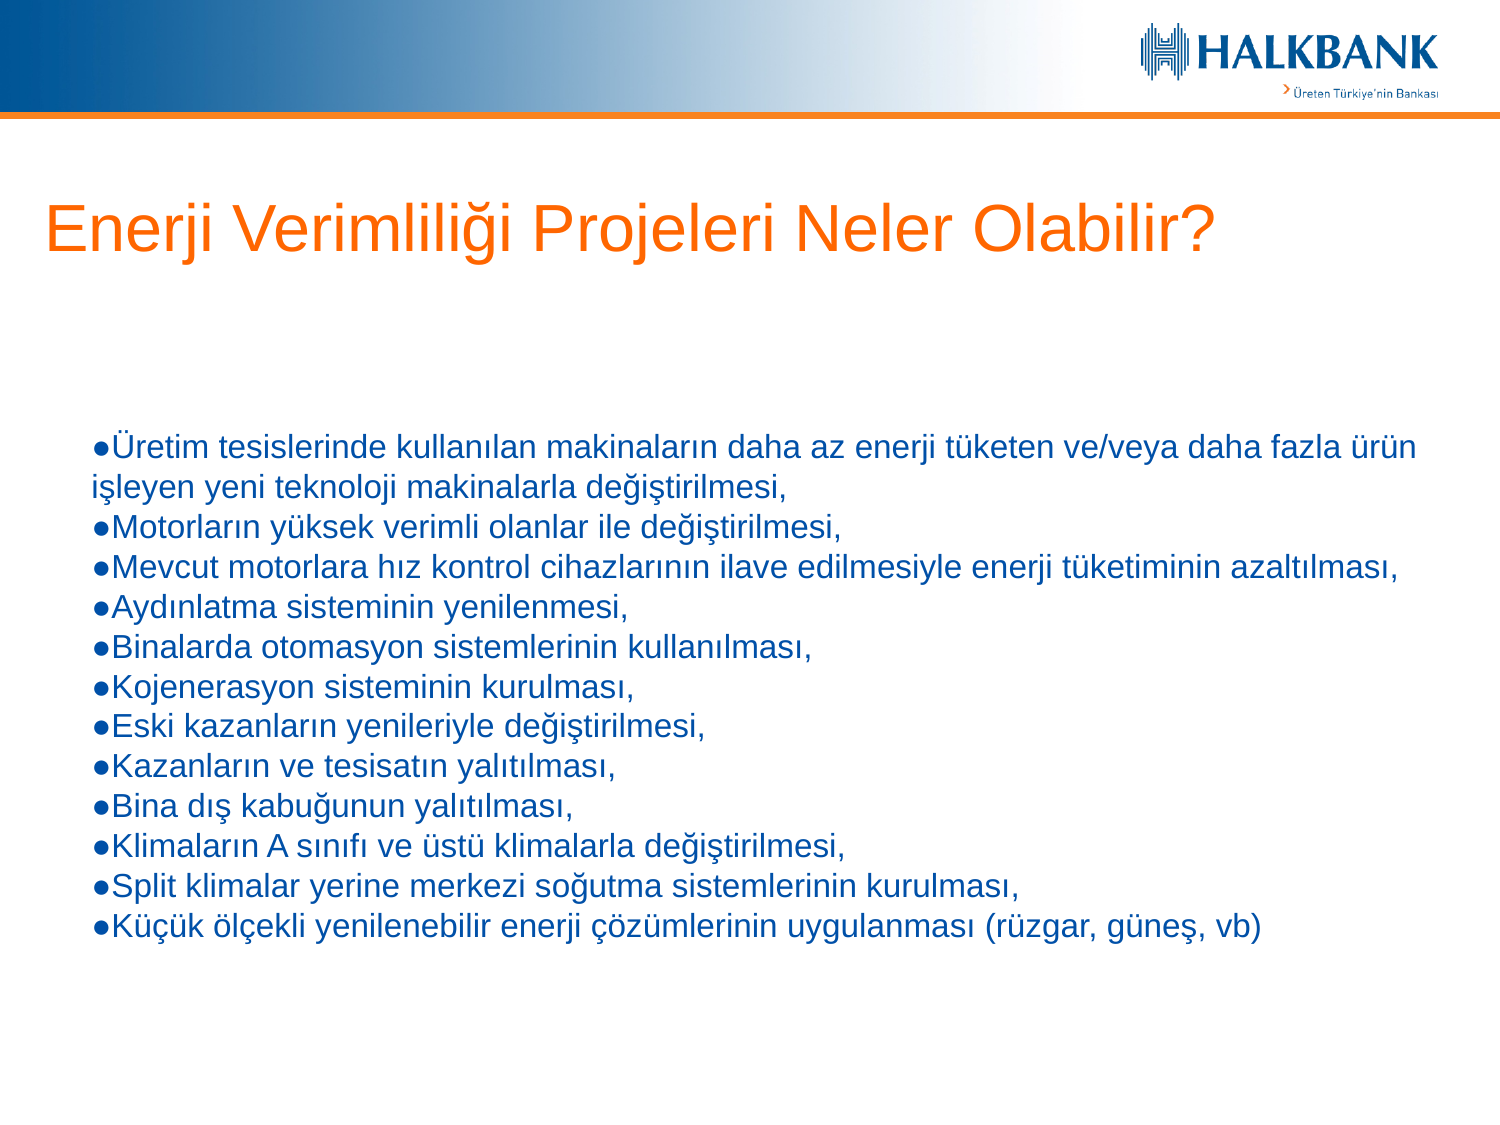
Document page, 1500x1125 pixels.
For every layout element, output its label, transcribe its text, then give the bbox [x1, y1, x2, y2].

picture [1141, 23, 1438, 100]
picture [0, 0, 1500, 119]
text_box ●Üretim tesislerinde kullanılan makinaların daha az enerji tüketen ve/veya daha fazla ürün işleyen yeni teknoloji makinalarla değiştirilmesi, ●Motorların yüksek verimli olanlar ile değiştirilmesi, ●Mevcut motorlara hız kontrol cihazlarının ilave edilmesiyle enerji tüketiminin azaltılması, ●Aydınlatma sisteminin yenilenmesi, ●Binalarda otomasyon sistemlerinin kullanılması, ●Kojenerasyon sisteminin kurulması, ●Eski kazanların yenileriyle değiştirilmesi, ●Kazanların ve tesisatın yalıtılması, ●Bina dış kabuğunun yalıtılması, ●Klimaların A sınıfı ve üstü klimalarla değiştirilmesi, ●Split klimalar yerine merkezi soğutma sistemlerinin kurulması, ●Küçük ölçekli yenilenebilir enerji çözümlerinin uygulanması (rüzgar, güneş, vb) [76, 338, 1436, 992]
text_box Enerji Verimliliği Projeleri Neler Olabilir? [29, 137, 1412, 272]
